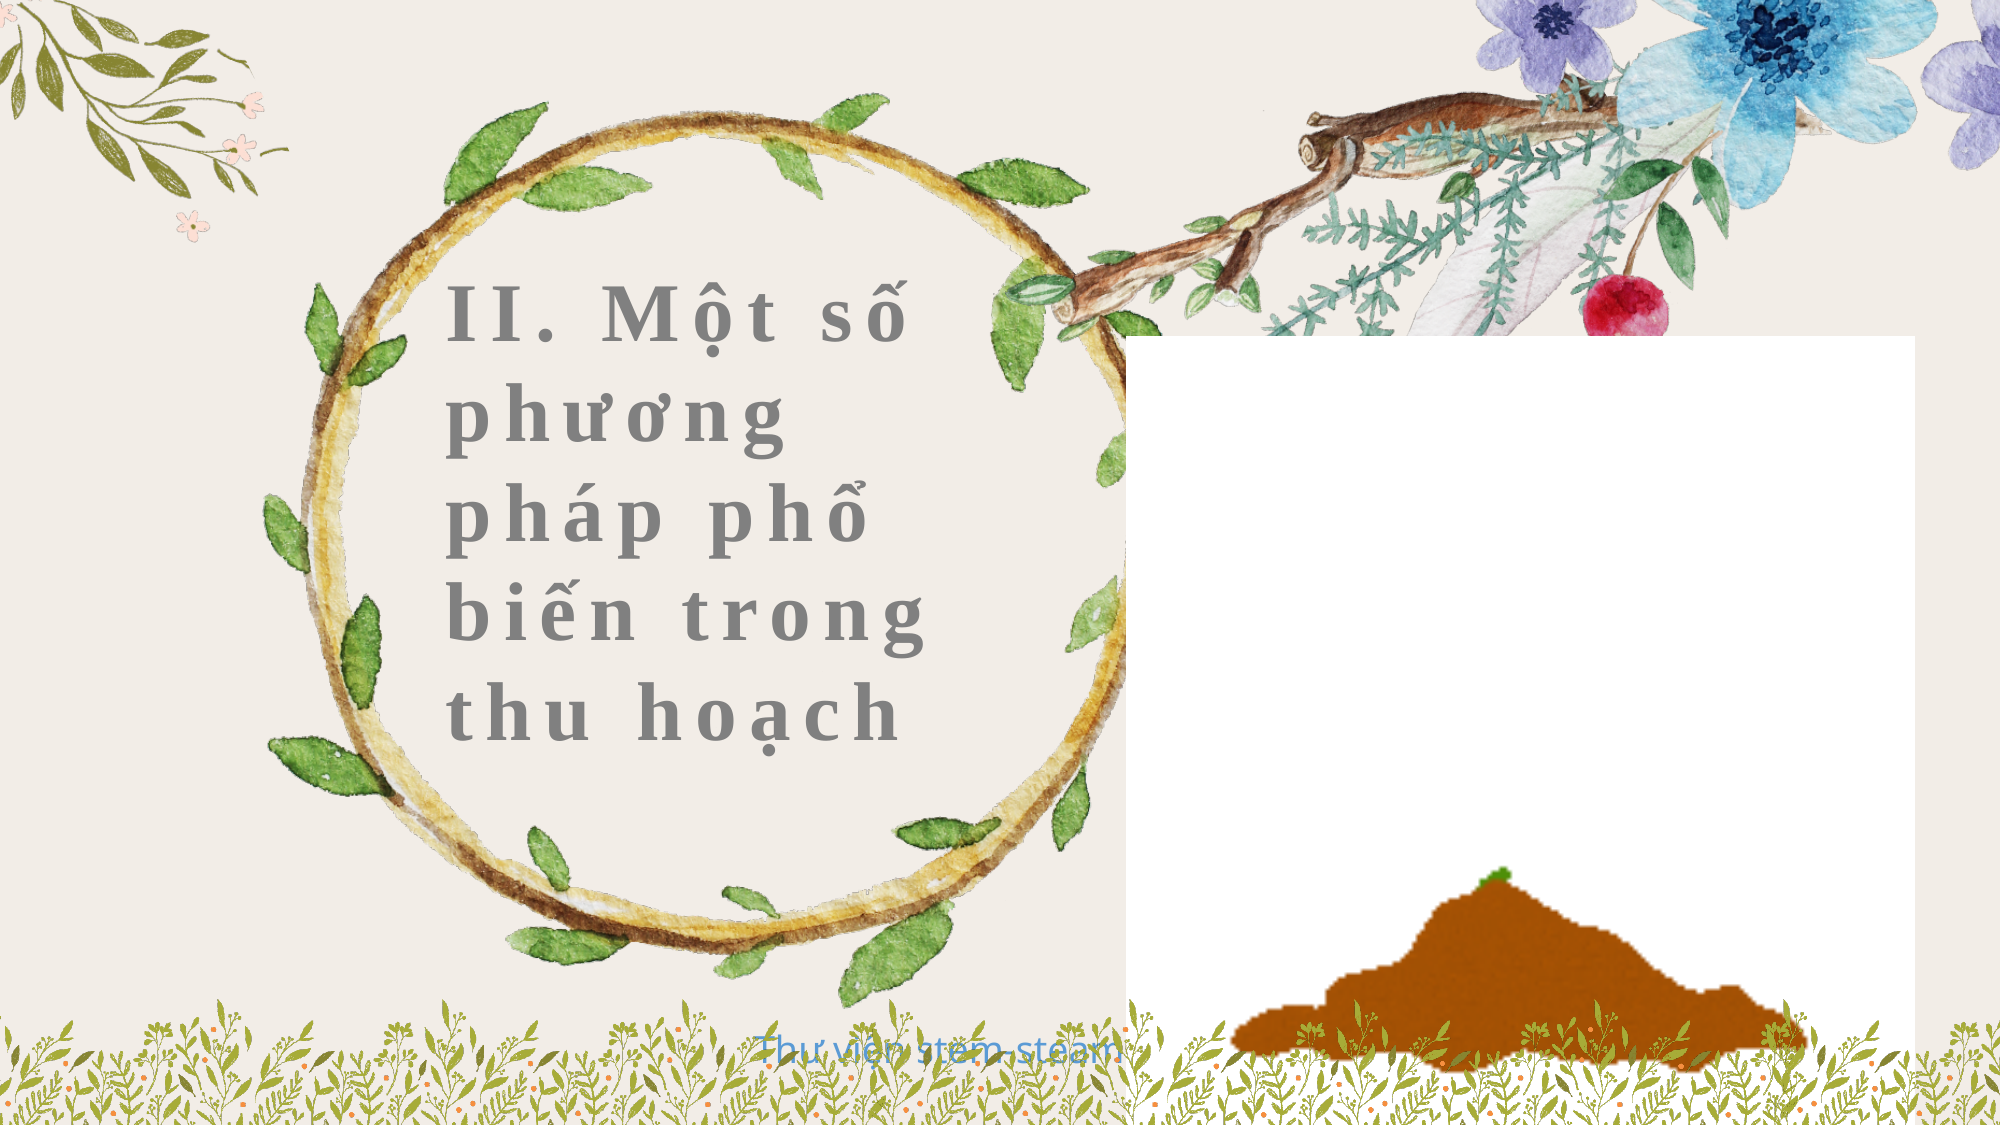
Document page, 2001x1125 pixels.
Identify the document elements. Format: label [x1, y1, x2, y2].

text_box [0, 999, 2000, 1125]
picture [0, 0, 2000, 999]
